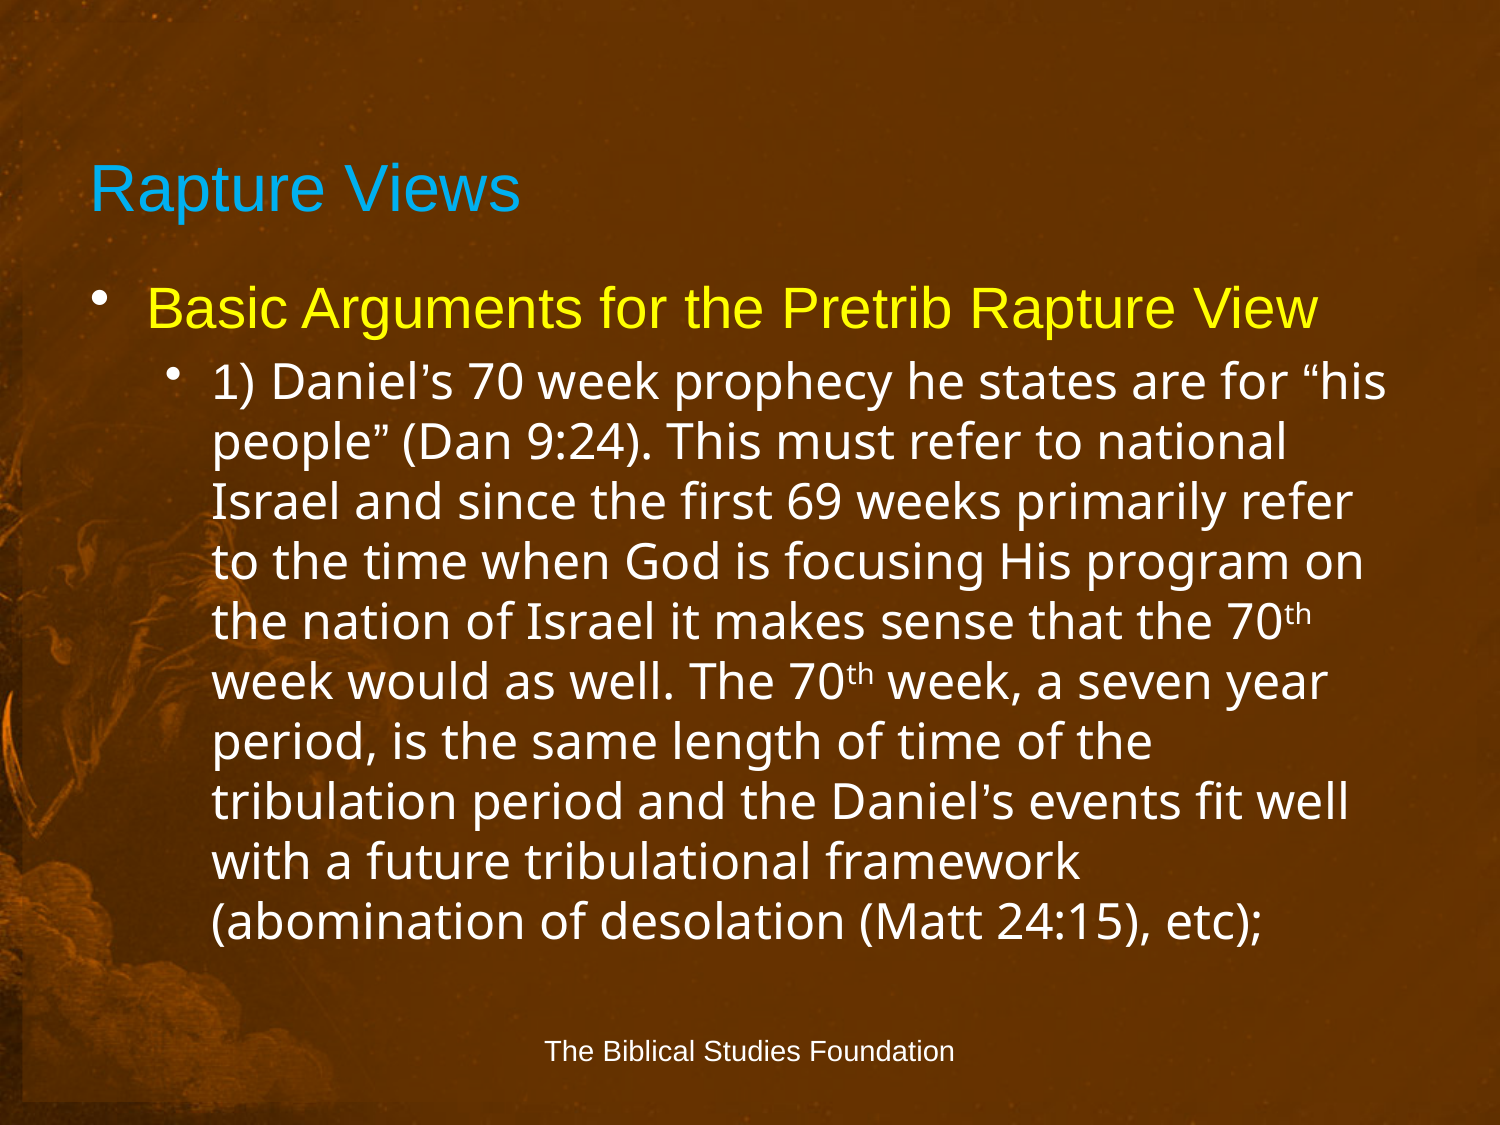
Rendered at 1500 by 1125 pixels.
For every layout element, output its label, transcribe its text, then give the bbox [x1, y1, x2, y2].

title Rapture Views [74, 45, 1425, 233]
list Basic Arguments for the Pretrib Rapture View 1) Daniel’s 70 week prophecy he states are for “his people” (Dan 9:24). This must refer to national Israel and since the first 69 weeks primarily refer to the time when God is focusing His program on the nation of Israel it makes sense that the 70th week would as well. The 70th week, a seven year period, is the same length of time of the tribulation period and the Daniel’s events fit well with a future tribulational framework (abomination of desolation (Matt 24:15), etc); [74, 262, 1425, 1005]
footer The Biblical Studies Foundation [512, 1024, 988, 1103]
picture [0, 0, 1500, 1125]
